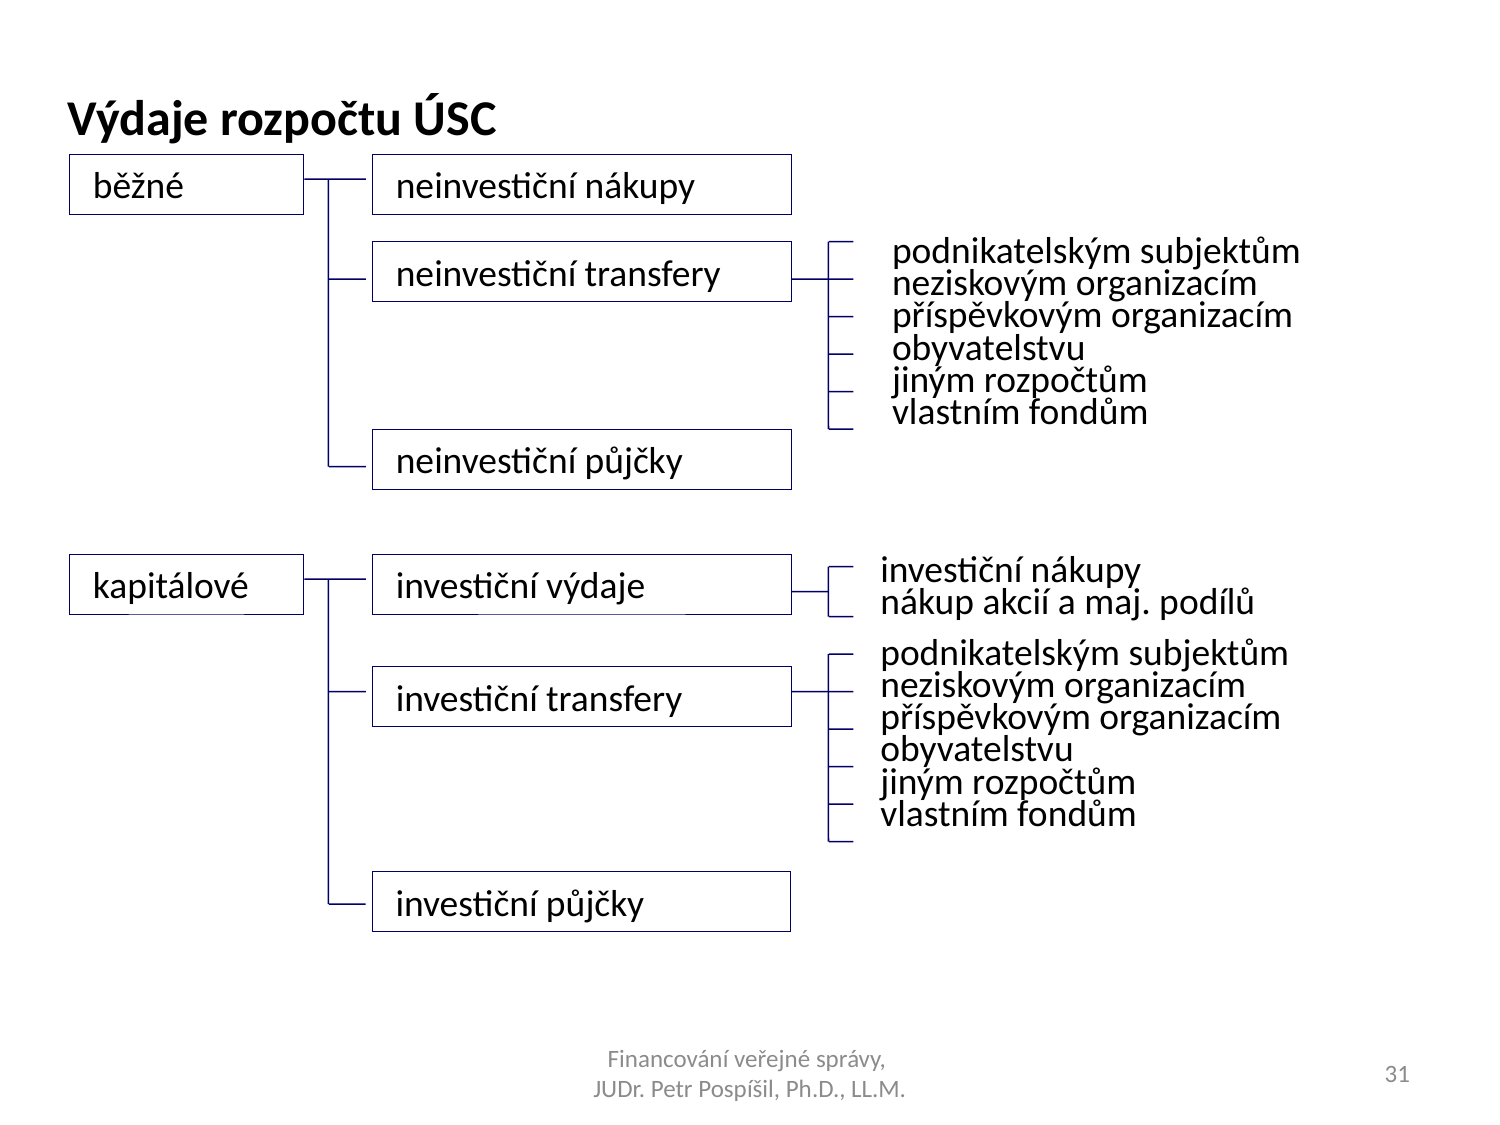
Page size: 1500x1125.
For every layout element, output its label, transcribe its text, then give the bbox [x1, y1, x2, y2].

text_box investiční nákupy nákup akcií a maj. podílů [865, 531, 1395, 614]
footer Financování veřejné správy, JUDr. Petr Pospíšil, Ph.D., LL.M. [512, 1042, 988, 1103]
text_box běžné [69, 154, 304, 214]
text_box kapitálové [69, 554, 304, 614]
text_box Výdaje rozpočtu ÚSC [53, 78, 1447, 153]
text_box neinvestiční půjčky [372, 429, 791, 489]
text_box neinvestiční transfery [372, 241, 791, 302]
text_box podnikatelským subjektům neziskovým organizacím příspěvkovým organizacím obyvatelstvu jiným rozpočtům vlastním fondům [865, 614, 1395, 837]
text_box podnikatelským subjektům neziskovým organizacím příspěvkovým organizacím obyvatelstvu jiným rozpočtům vlastním fondům [877, 212, 1407, 435]
text_box neinvestiční nákupy [372, 154, 791, 214]
slide_number 31 [1074, 1042, 1425, 1103]
text_box investiční transfery [372, 666, 791, 727]
text_box investiční výdaje [372, 554, 791, 614]
text_box investiční půjčky [372, 871, 791, 932]
